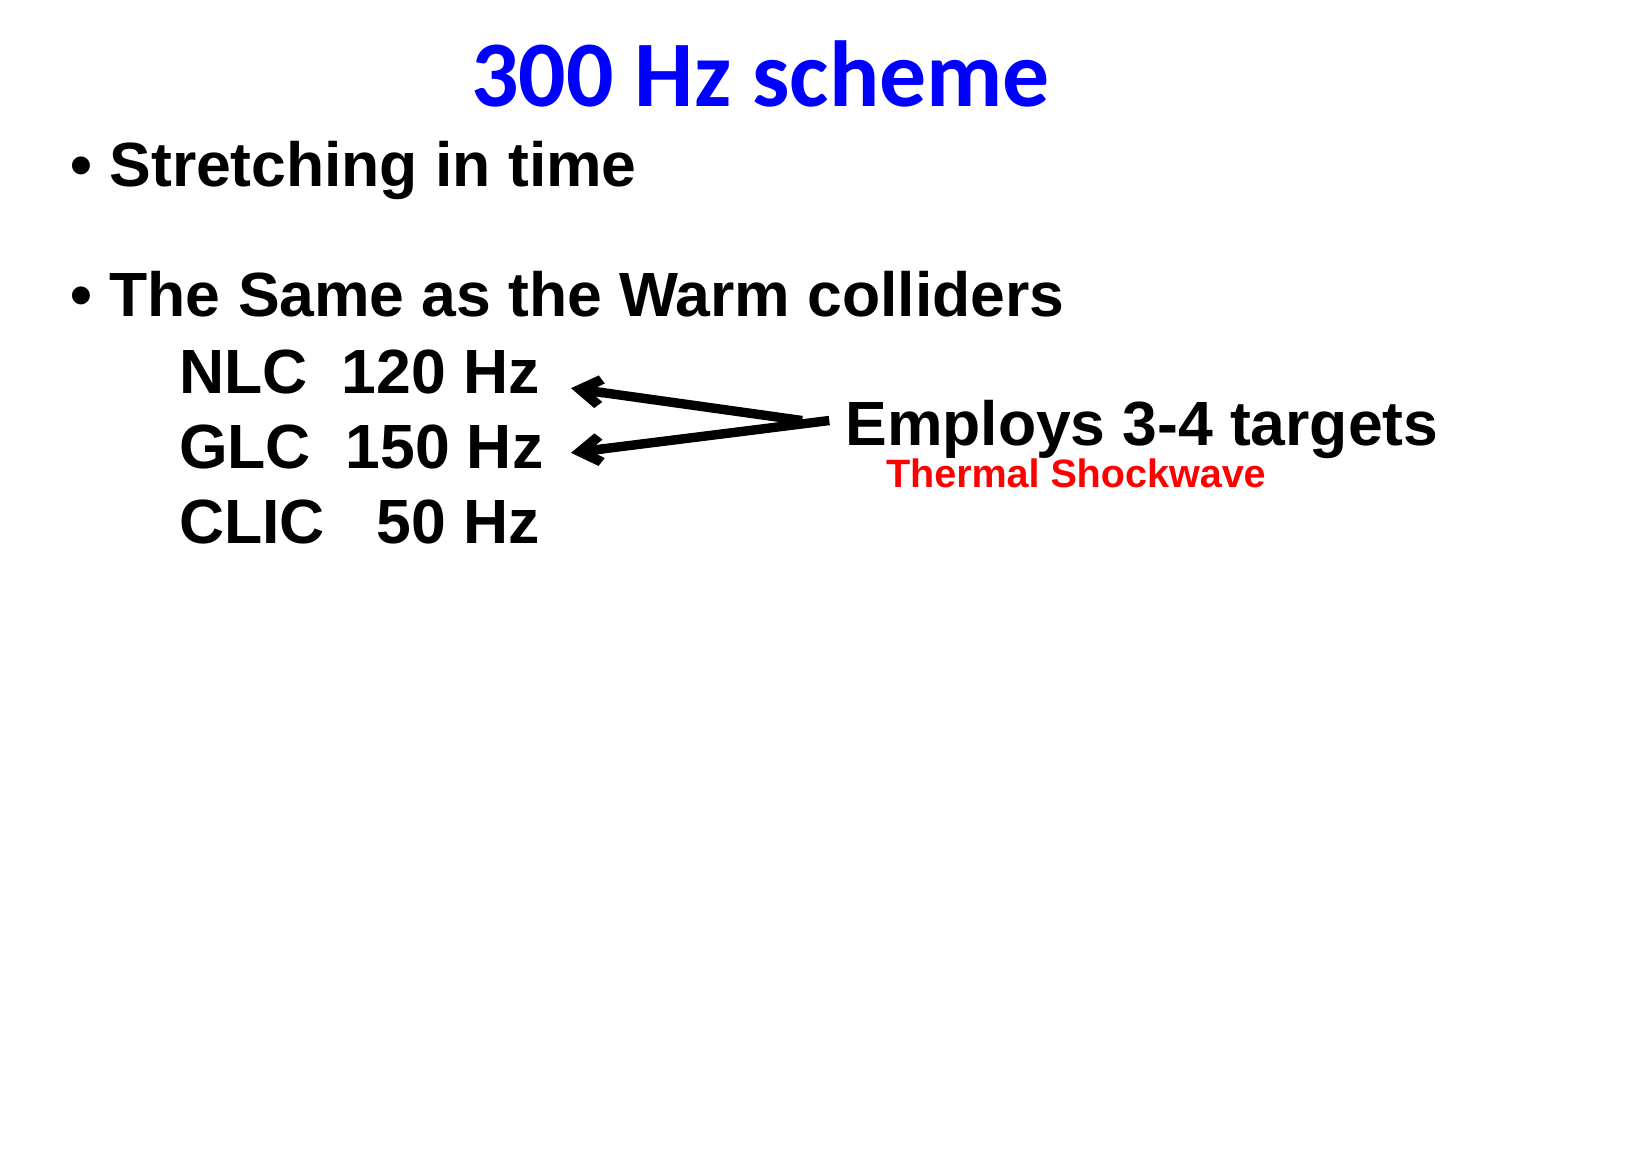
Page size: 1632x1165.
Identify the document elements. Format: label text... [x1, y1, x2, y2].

text_box Thermal Shockwave [870, 439, 1632, 504]
text_box • Stretching in time [54, 116, 871, 208]
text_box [570, 387, 803, 419]
text_box Employs 3-4 targets [829, 375, 1632, 467]
text_box 300 Hz scheme [455, 5, 1301, 134]
text_box • The Same as the Warm colliders [54, 245, 1414, 337]
text_box NLC 120 Hz GLC 150 Hz CLIC 50 Hz [163, 323, 1523, 565]
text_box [570, 420, 830, 454]
